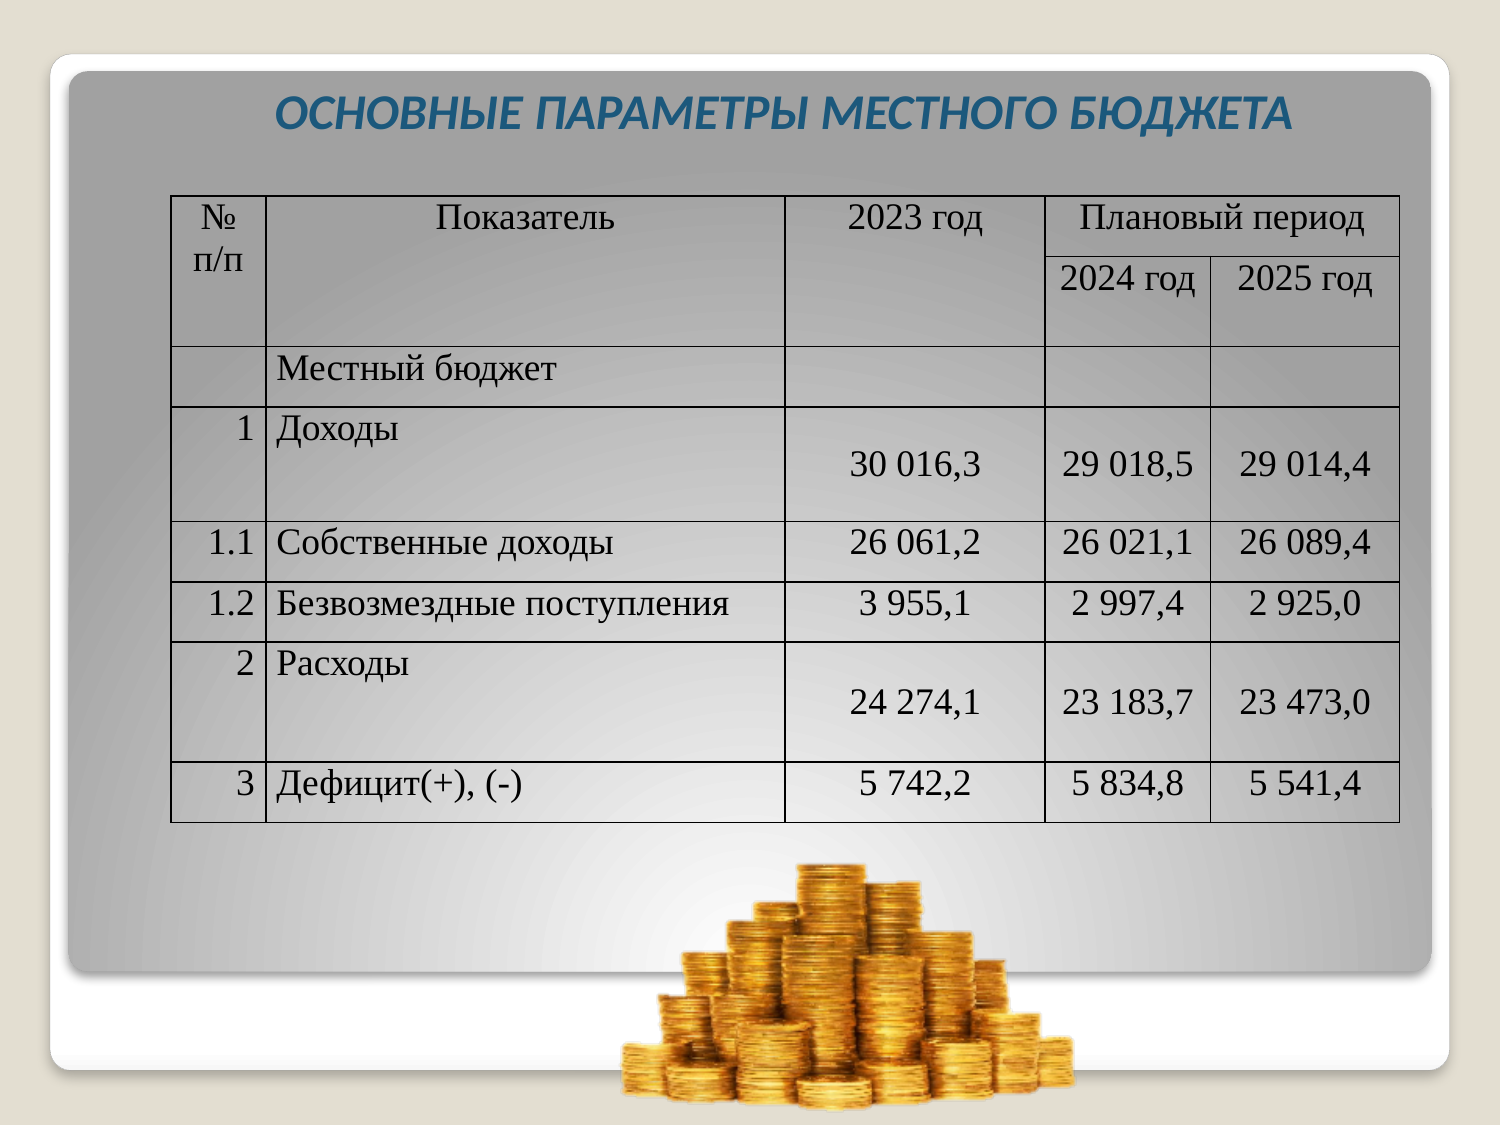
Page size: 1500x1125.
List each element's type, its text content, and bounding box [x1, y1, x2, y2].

table_cell 23 183,7 [1046, 643, 1210, 761]
table_cell 26 021,1 [1046, 522, 1210, 581]
table_cell Безвозмездные поступления [267, 583, 784, 641]
table_header Показатель [267, 197, 784, 346]
table_cell 2 997,4 [1046, 583, 1210, 641]
table_cell 3 [172, 763, 265, 822]
table_cell [1211, 347, 1399, 406]
table_cell [172, 347, 265, 406]
table_cell 2024 год [1046, 257, 1210, 346]
table_cell 2025 год [1211, 257, 1399, 346]
picture [548, 821, 1128, 1125]
table_cell [1046, 347, 1210, 406]
table_header 2023 год [786, 197, 1044, 346]
table_cell 5 742,2 [786, 763, 1044, 820]
table_cell [786, 347, 1044, 406]
table_cell 2 [172, 643, 265, 761]
table_cell 26 089,4 [1211, 522, 1399, 581]
table_header Плановый период [1046, 197, 1399, 256]
table_cell 1.2 [172, 583, 265, 641]
table_cell 26 061,2 [786, 522, 1044, 581]
table_cell 29 014,4 [1211, 408, 1399, 521]
table_cell 29 018,5 [1046, 408, 1210, 521]
table_cell Дефицит(+), (-) [267, 763, 784, 822]
table_cell 24 274,1 [786, 643, 1044, 761]
table_header № п/п [172, 197, 265, 346]
text_box ОСНОВНЫЕ ПАРАМЕТРЫ МЕСТНОГО БЮДЖЕТА [100, 71, 1412, 192]
table_cell 23 473,0 [1211, 643, 1399, 761]
table_cell Доходы [267, 408, 784, 521]
table_cell Местный бюджет [267, 347, 784, 406]
table_cell 30 016,3 [786, 408, 1044, 521]
table_cell 1.1 [172, 522, 265, 581]
table_cell 3 955,1 [786, 583, 1044, 641]
table_cell 2 925,0 [1211, 583, 1399, 641]
table_cell Расходы [267, 643, 784, 761]
table_cell 1 [172, 408, 265, 521]
table_cell 5 834,8 [1046, 763, 1210, 822]
table_cell 5 541,4 [1211, 763, 1399, 822]
table_cell Собственные доходы [267, 522, 784, 581]
